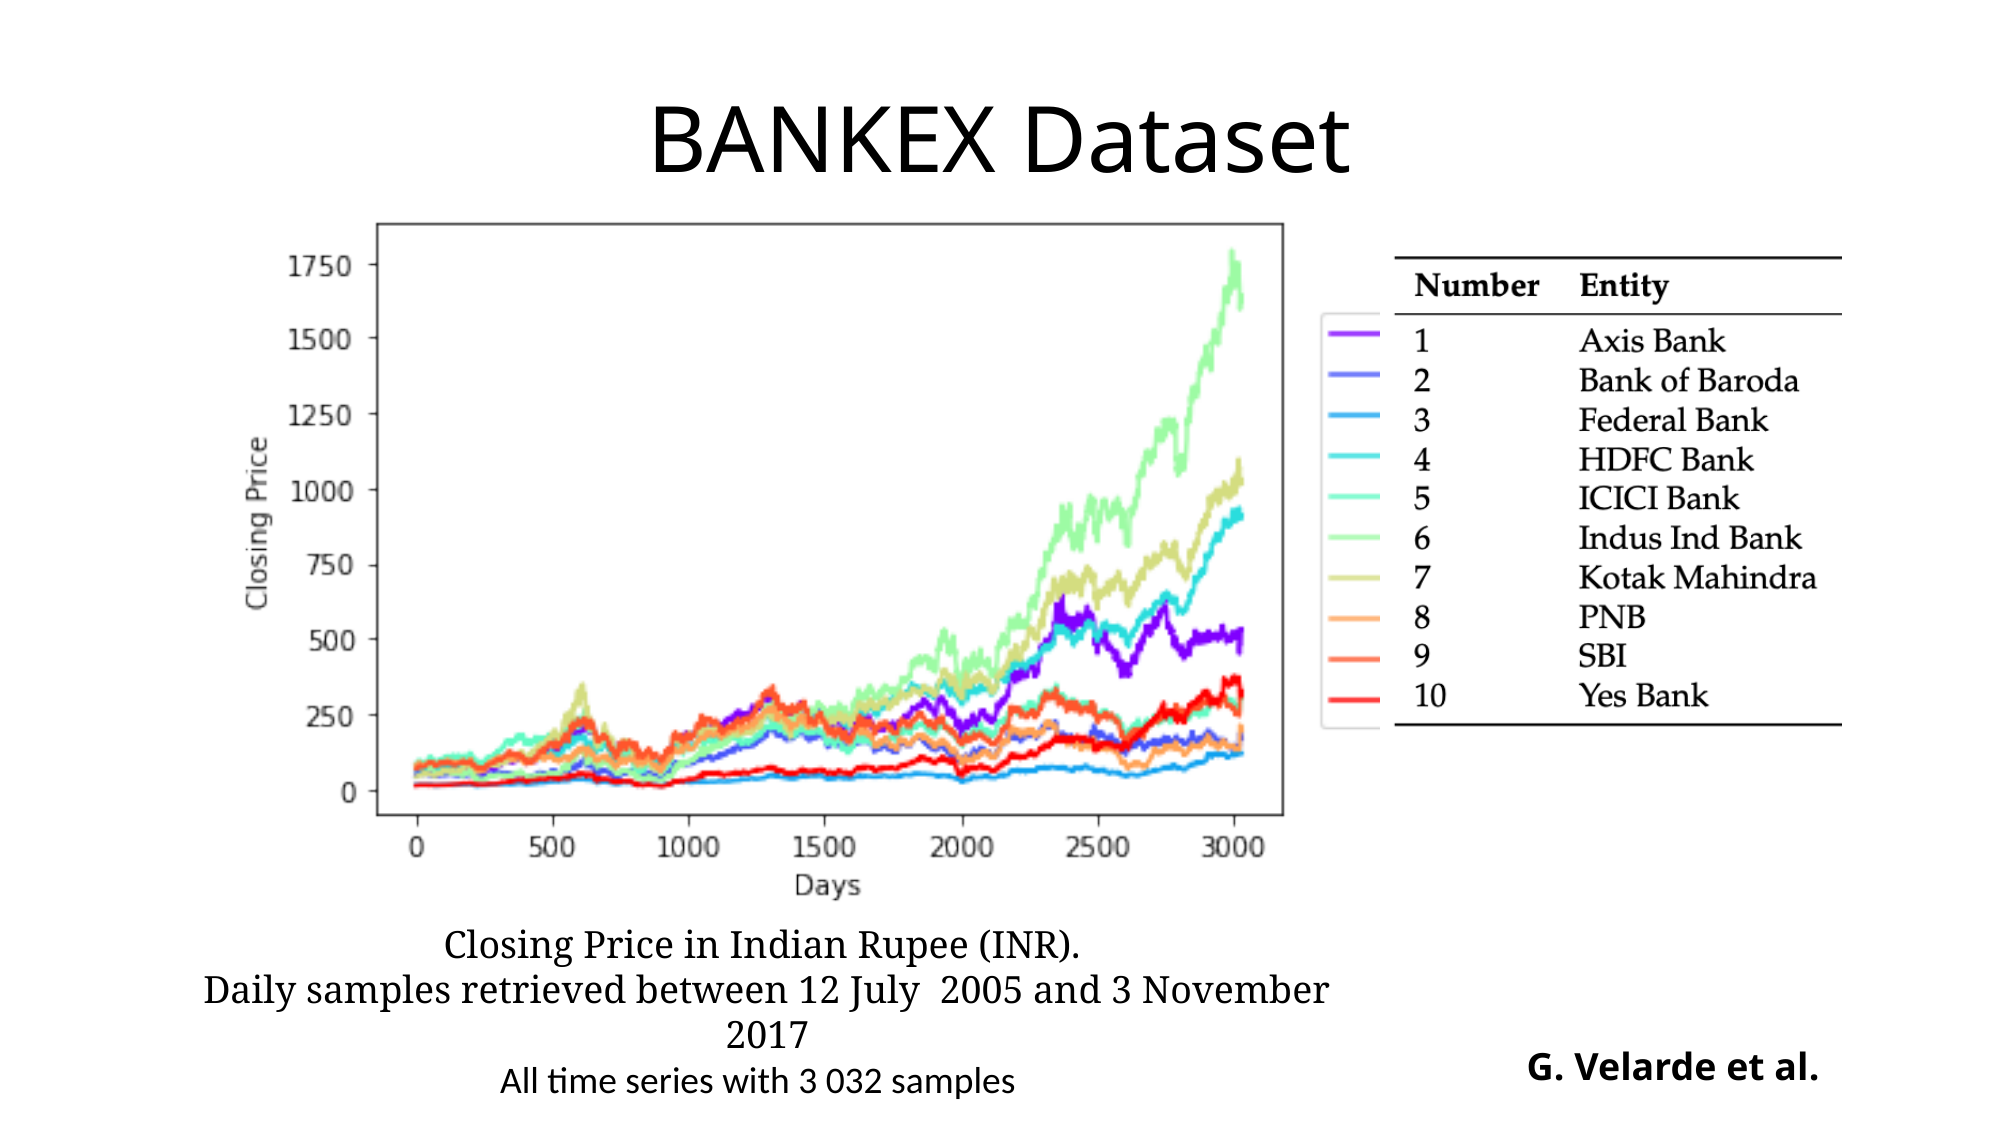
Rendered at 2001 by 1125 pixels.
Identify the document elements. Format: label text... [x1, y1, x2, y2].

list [1379, 251, 1842, 746]
picture [230, 207, 1478, 918]
text_box G. Velarde et al. [1511, 1035, 1842, 1096]
text_box Closing Price in Indian Rupee (INR). Daily samples retrieved between 12 July 2005 and 3 November 2017 All time series with 3 032 samples [158, 914, 1377, 1109]
title BANKEX Dataset [137, 34, 1863, 252]
